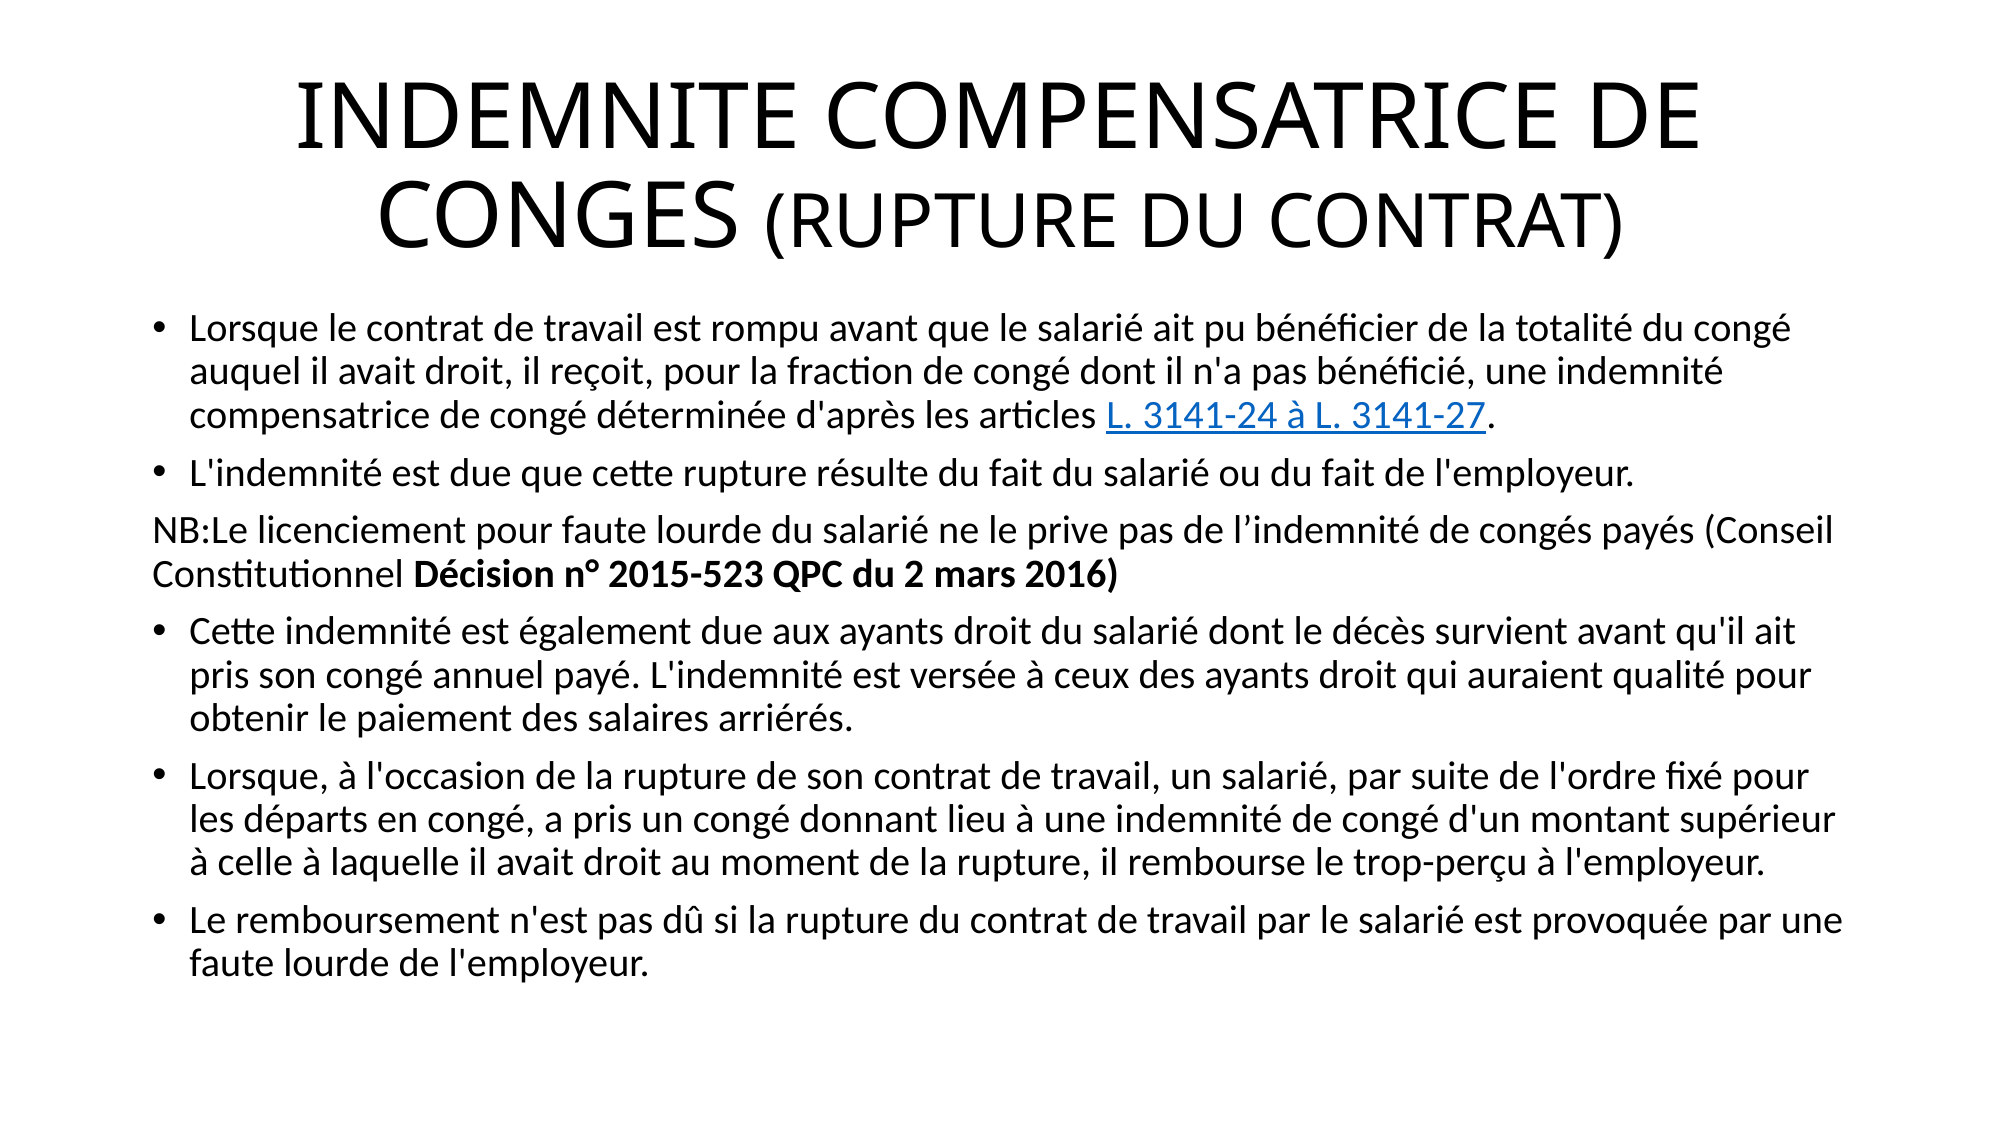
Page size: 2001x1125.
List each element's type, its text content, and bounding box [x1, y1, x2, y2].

list Lorsque le contrat de travail est rompu avant que le salarié ait pu bénéficier de la totalité du congé auquel il avait droit, il reçoit, pour la fraction de congé dont il n'a pas bénéficié, une indemnité compensatrice de congé déterminée d'après les articles L. 3141-24 à L. 3141-27. L'indemnité est due que cette rupture résulte du fait du salarié ou du fait de l'employeur. NB:Le licenciement pour faute lourde du salarié ne le prive pas de l’indemnité de congés payés (Conseil Constitutionnel Décision n° 2015-523 QPC du 2 mars 2016) Cette indemnité est également due aux ayants droit du salarié dont le décès survient avant qu'il ait pris son congé annuel payé. L'indemnité est versée à ceux des ayants droit qui auraient qualité pour obtenir le paiement des salaires arriérés. Lorsque, à l'occasion de la rupture de son contrat de travail, un salarié, par suite de l'ordre fixé pour les départs en congé, a pris un congé donnant lieu à une indemnité de congé d'un montant supérieur à celle à laquelle il avait droit au moment de la rupture, il rembourse le trop-perçu à l'employeur. Le remboursement n'est pas dû si la rupture du contrat de travail par le salarié est provoquée par une faute lourde de l'employeur. [137, 299, 1863, 1014]
title INDEMNITE COMPENSATRICE DE CONGES (RUPTURE DU CONTRAT) [137, 59, 1863, 278]
